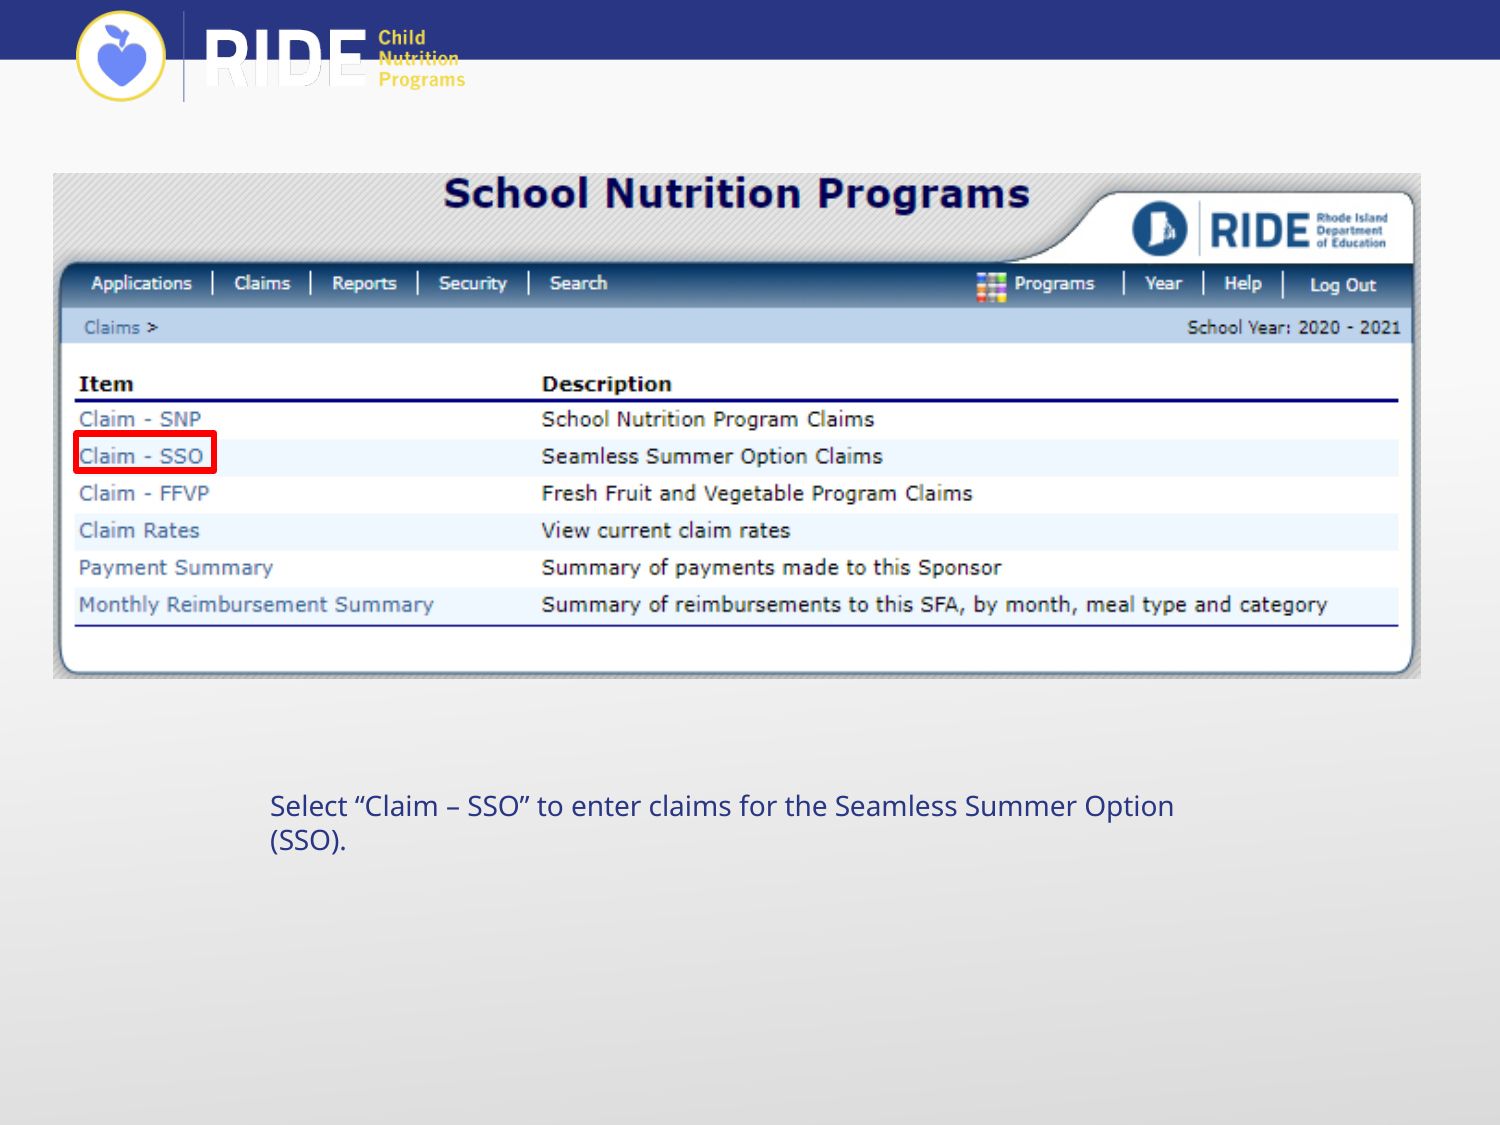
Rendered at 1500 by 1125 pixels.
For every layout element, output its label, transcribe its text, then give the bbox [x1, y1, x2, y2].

picture [75, 9, 466, 102]
text_box Select “Claim – SSO” to enter claims for the Seamless Summer Option (SSO). [255, 780, 1270, 864]
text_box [52, 173, 1421, 679]
